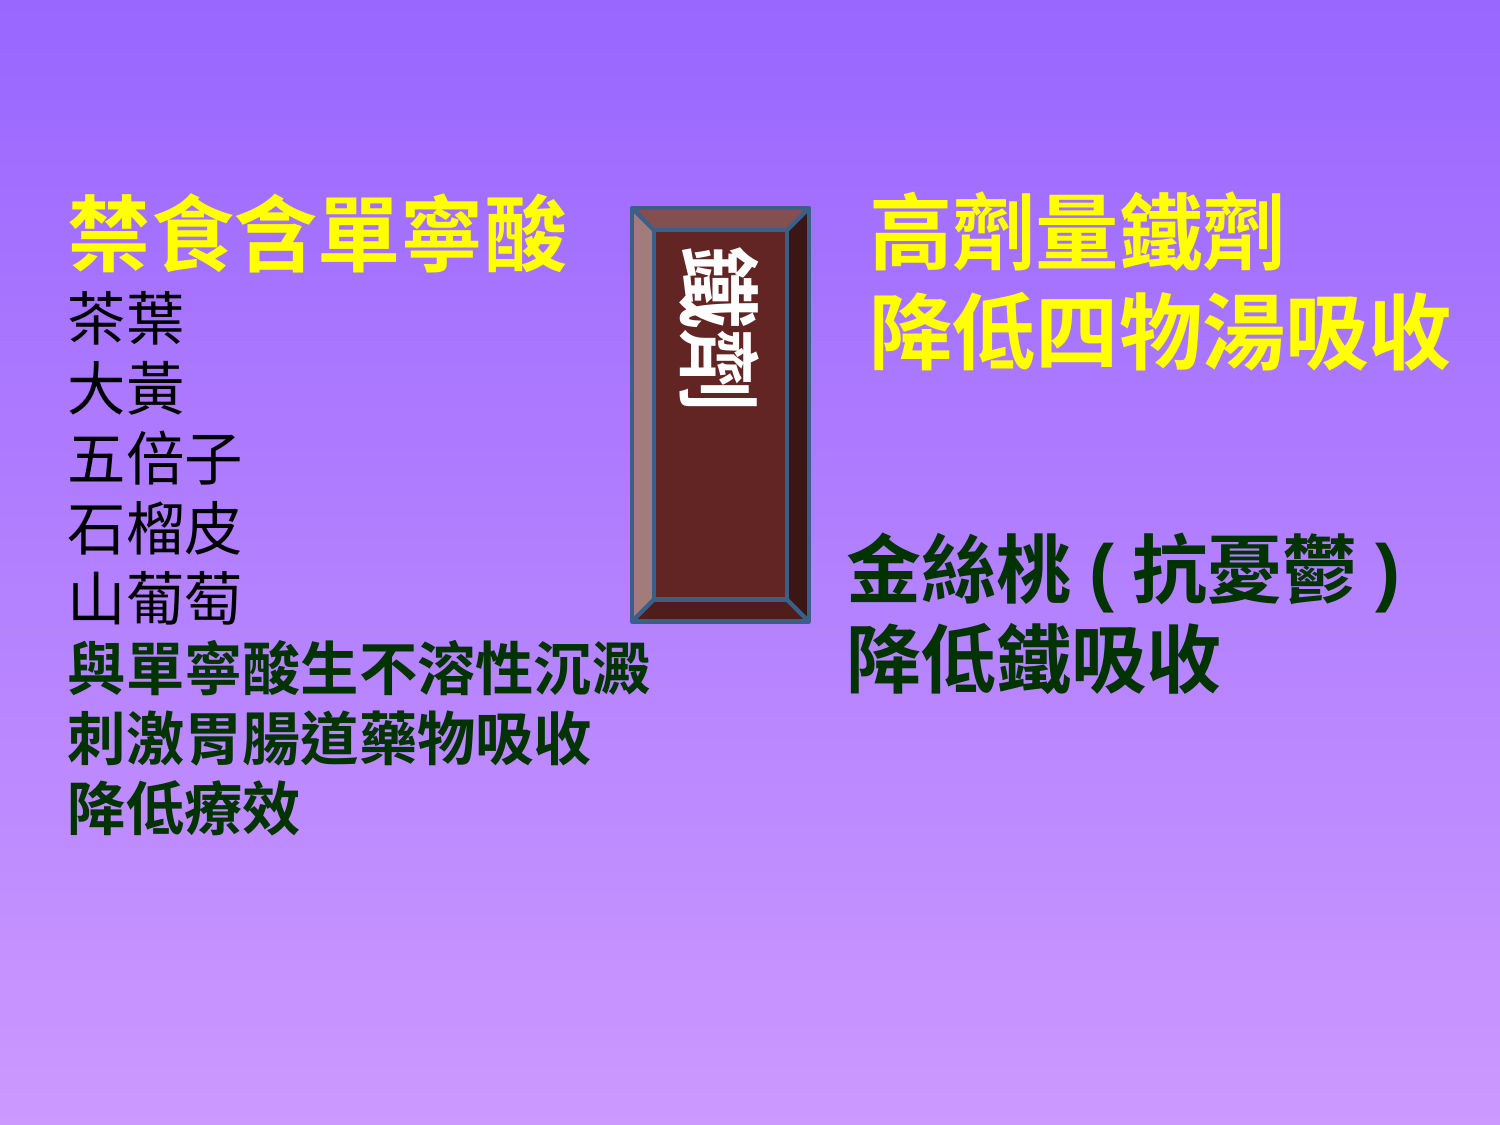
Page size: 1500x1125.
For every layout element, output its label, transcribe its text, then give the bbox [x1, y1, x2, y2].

text_box 高劑量鐵劑 降低四物湯吸收 [854, 172, 1467, 388]
text_box 禁食含單寧酸 茶葉 大黃 五倍子 石榴皮 山葡萄 與單寧酸生不溶性沉澱 刺激胃腸道藥物吸收 降低療效 [53, 174, 668, 850]
text_box 鐵劑 [668, 206, 811, 624]
text_box 金絲桃(抗憂鬱) 降低鐵吸收 [832, 515, 1416, 711]
